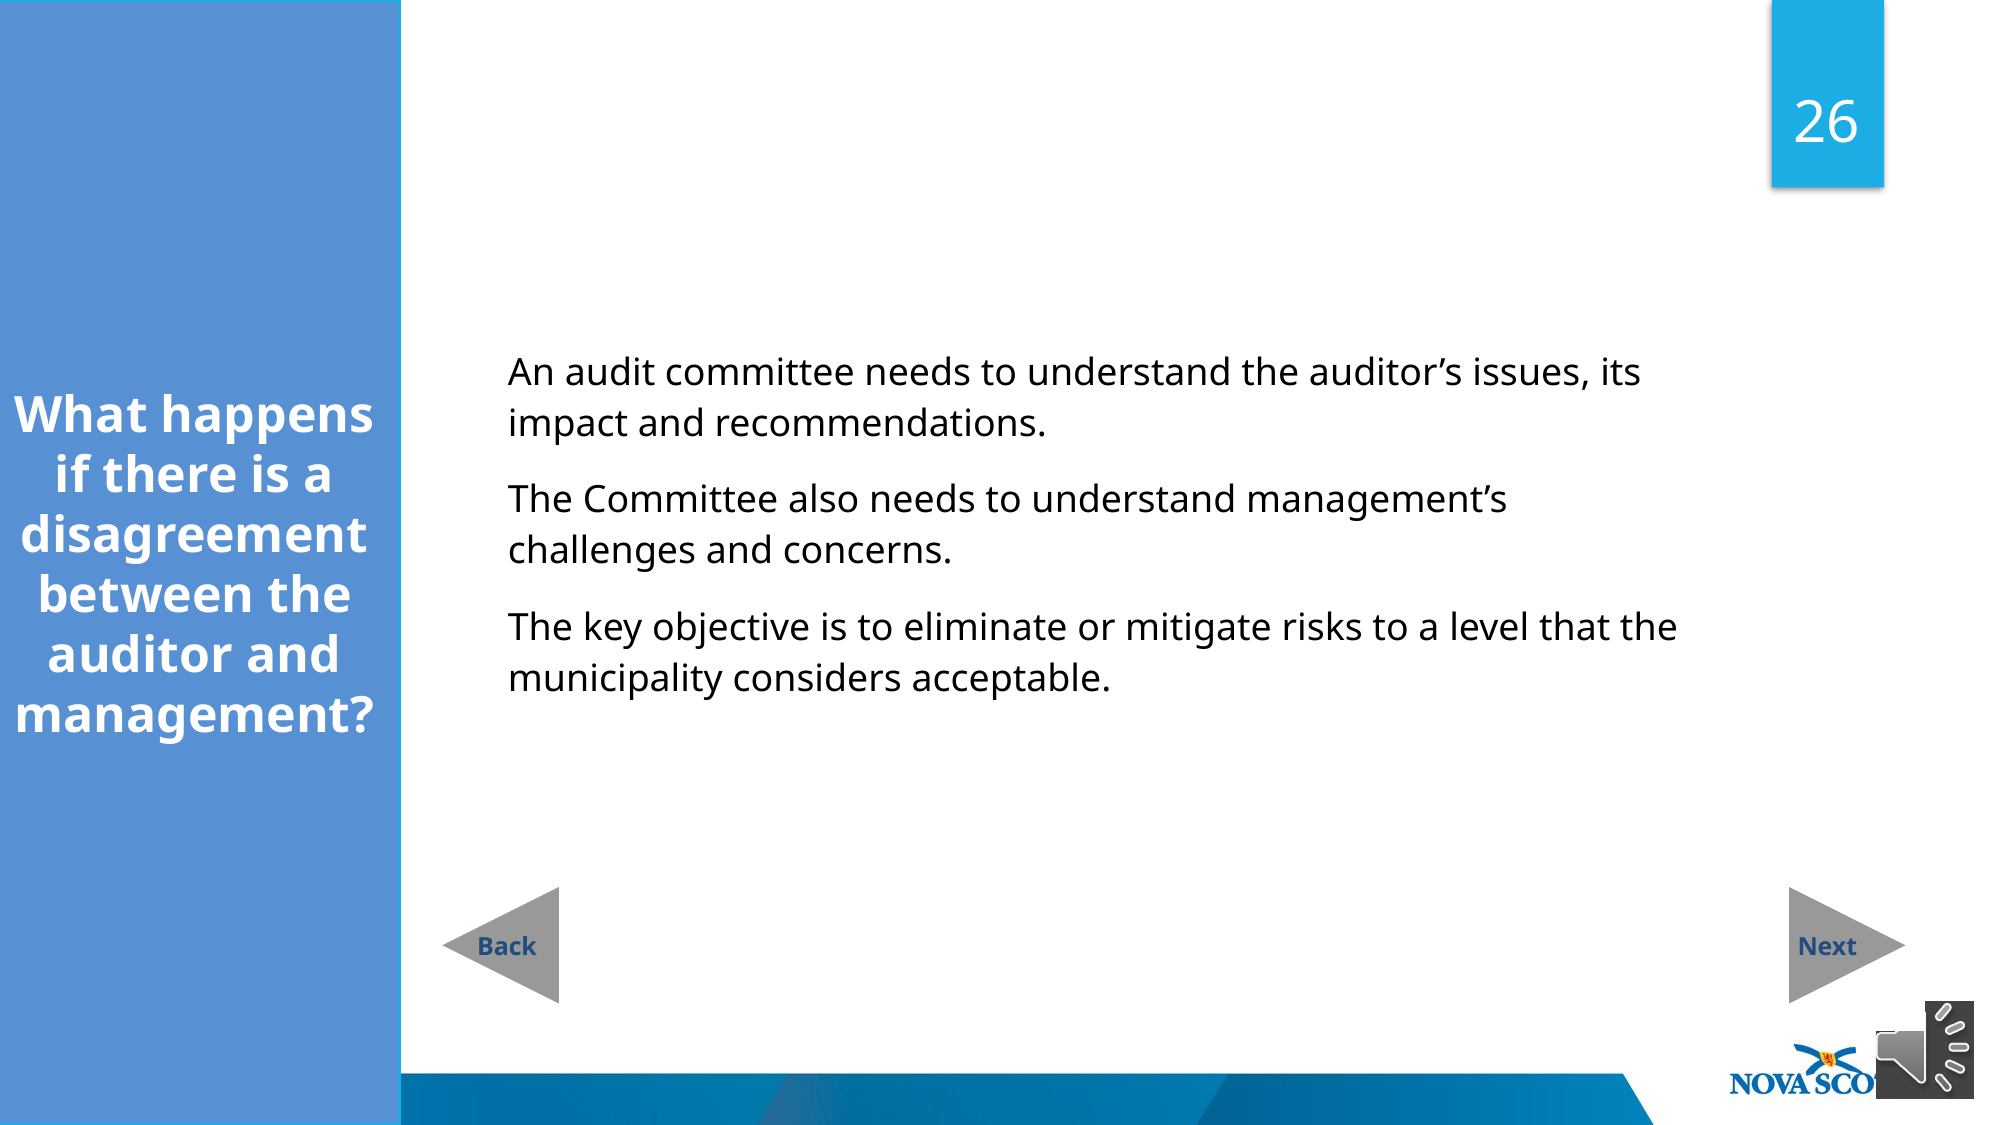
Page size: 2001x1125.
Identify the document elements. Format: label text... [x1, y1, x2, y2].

text_box Back [421, 858, 580, 1032]
text_box 26 [1757, 35, 1896, 162]
text_box An audit committee needs to understand the auditor’s issues, its impact and recommendations. The Committee also needs to understand management’s challenges and concerns. The key objective is to eliminate or mitigate risks to a level that the municipality considers acceptable. [493, 334, 1700, 707]
text_box What happens if there is a disagreement between the auditor and management? [0, 0, 401, 1125]
text_box Next [1768, 858, 1927, 1032]
picture [401, 0, 2000, 1125]
